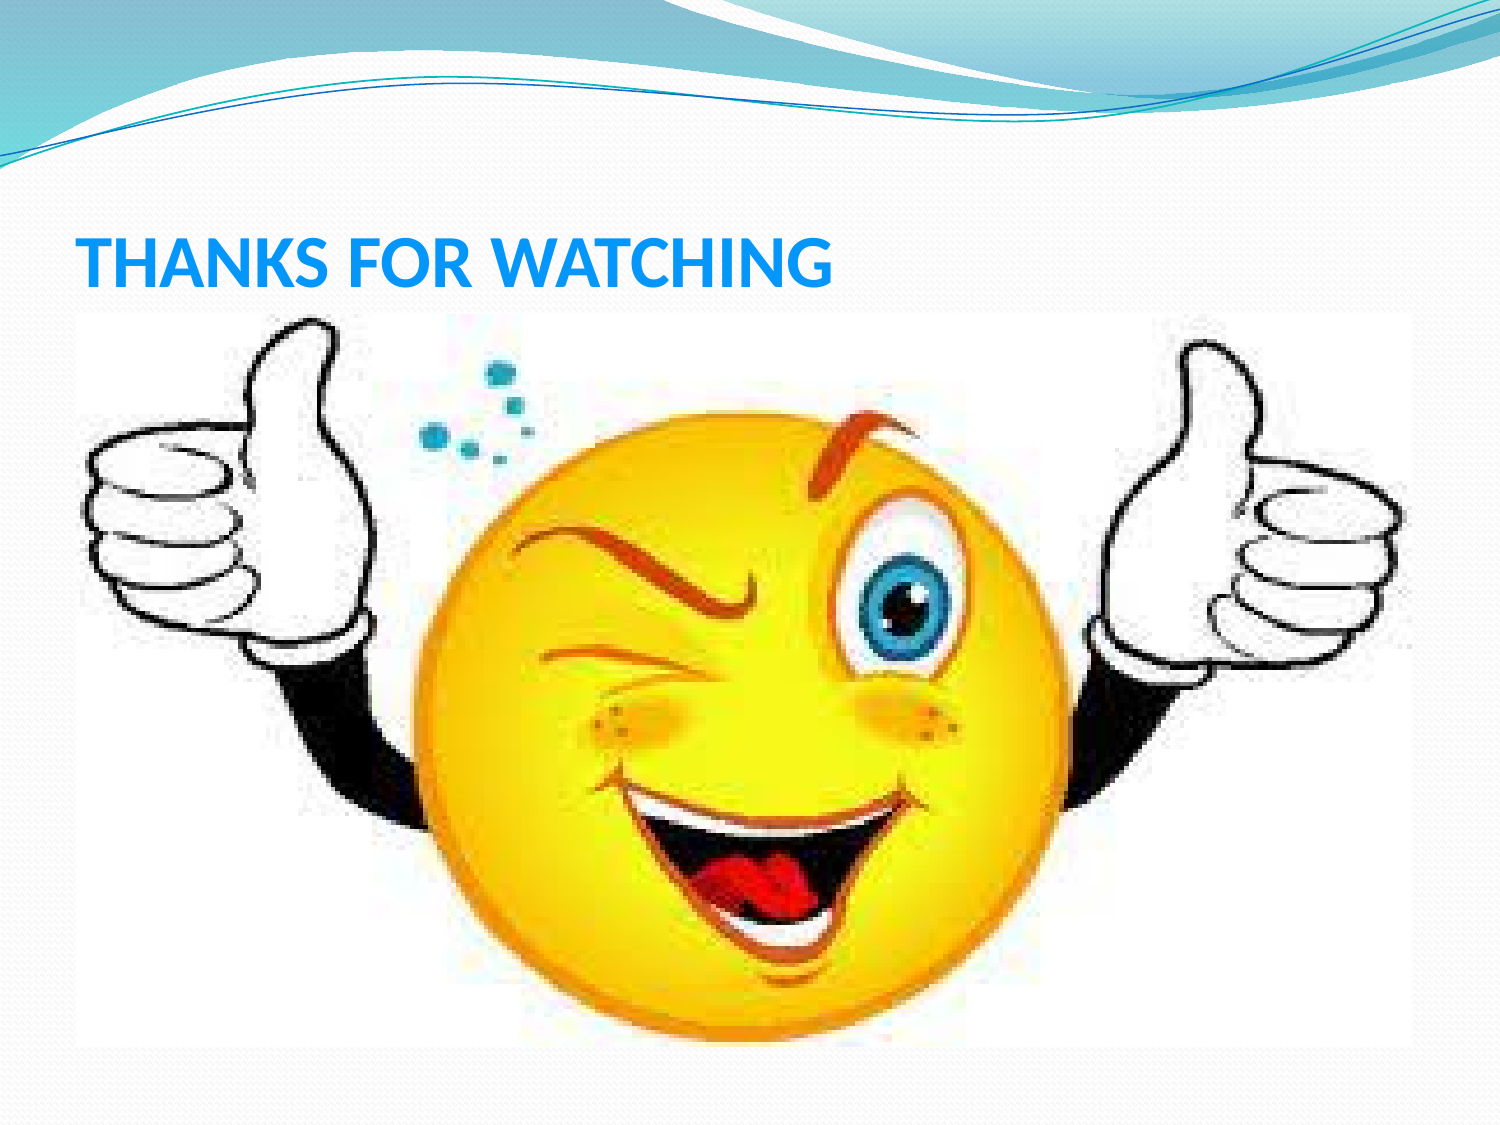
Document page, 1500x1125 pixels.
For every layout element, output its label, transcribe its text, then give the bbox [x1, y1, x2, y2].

title THANKS FOR WATCHING [75, 115, 1425, 303]
picture [76, 314, 1412, 1048]
